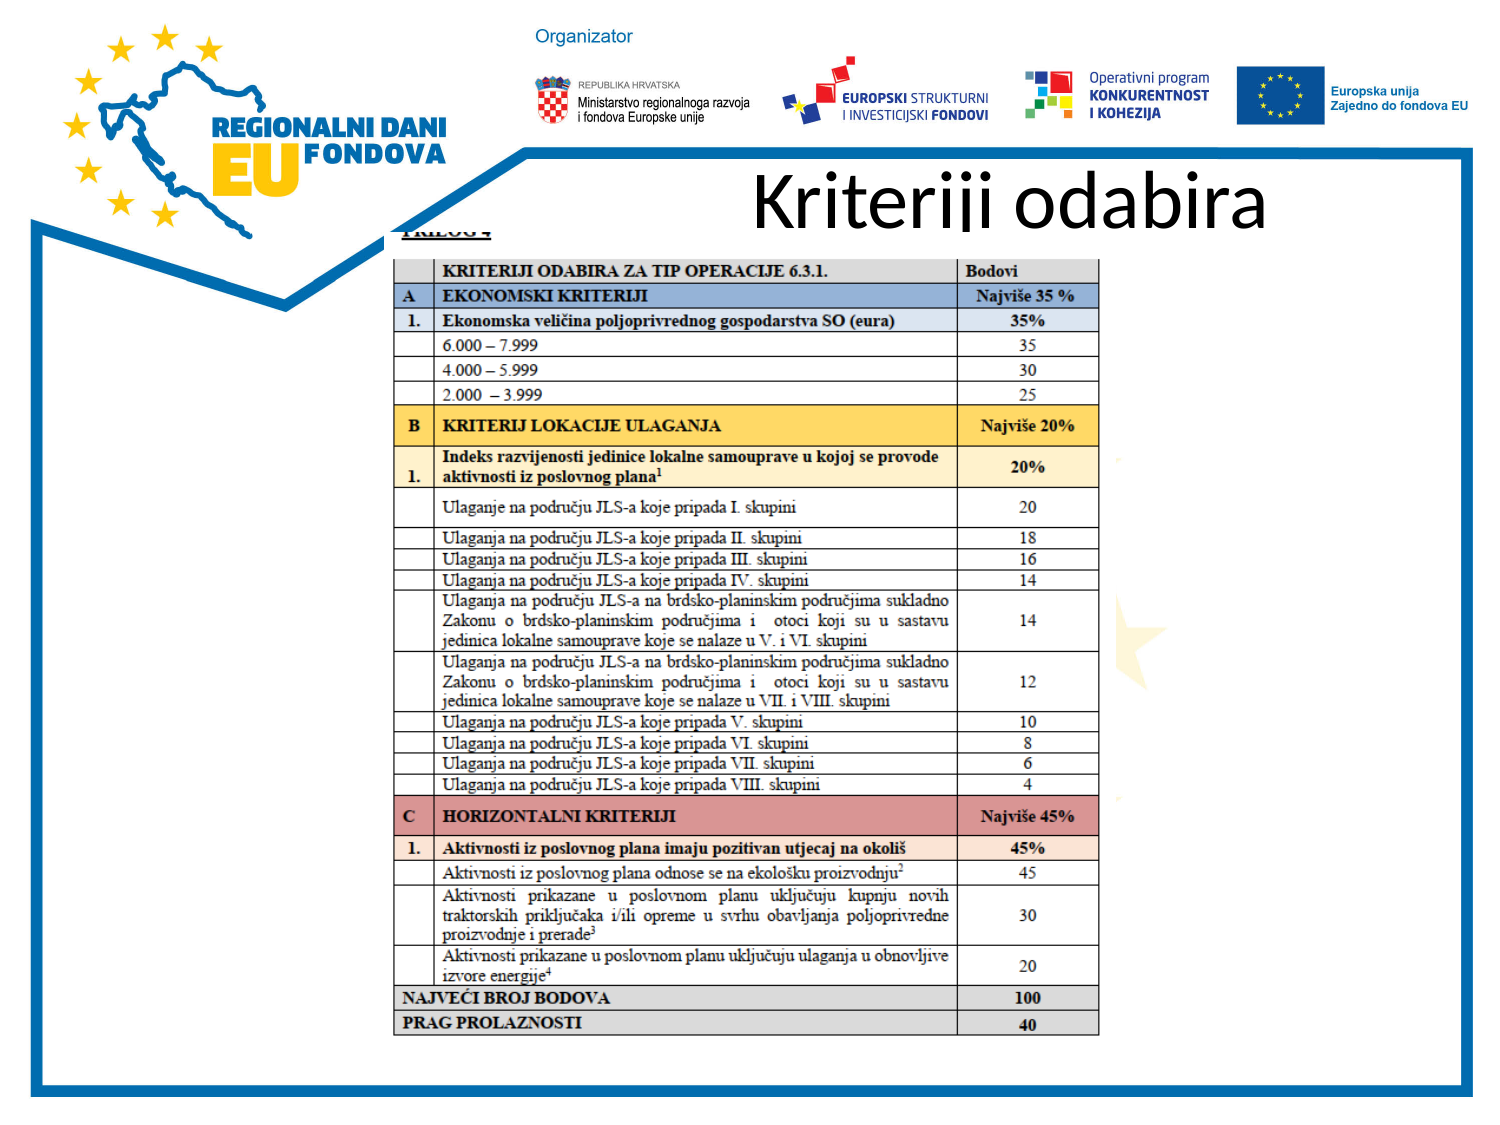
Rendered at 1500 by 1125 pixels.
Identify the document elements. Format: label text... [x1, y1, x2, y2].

picture [0, 0, 1500, 1125]
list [383, 232, 1116, 1051]
title Kriteriji odabira [714, 137, 1307, 253]
